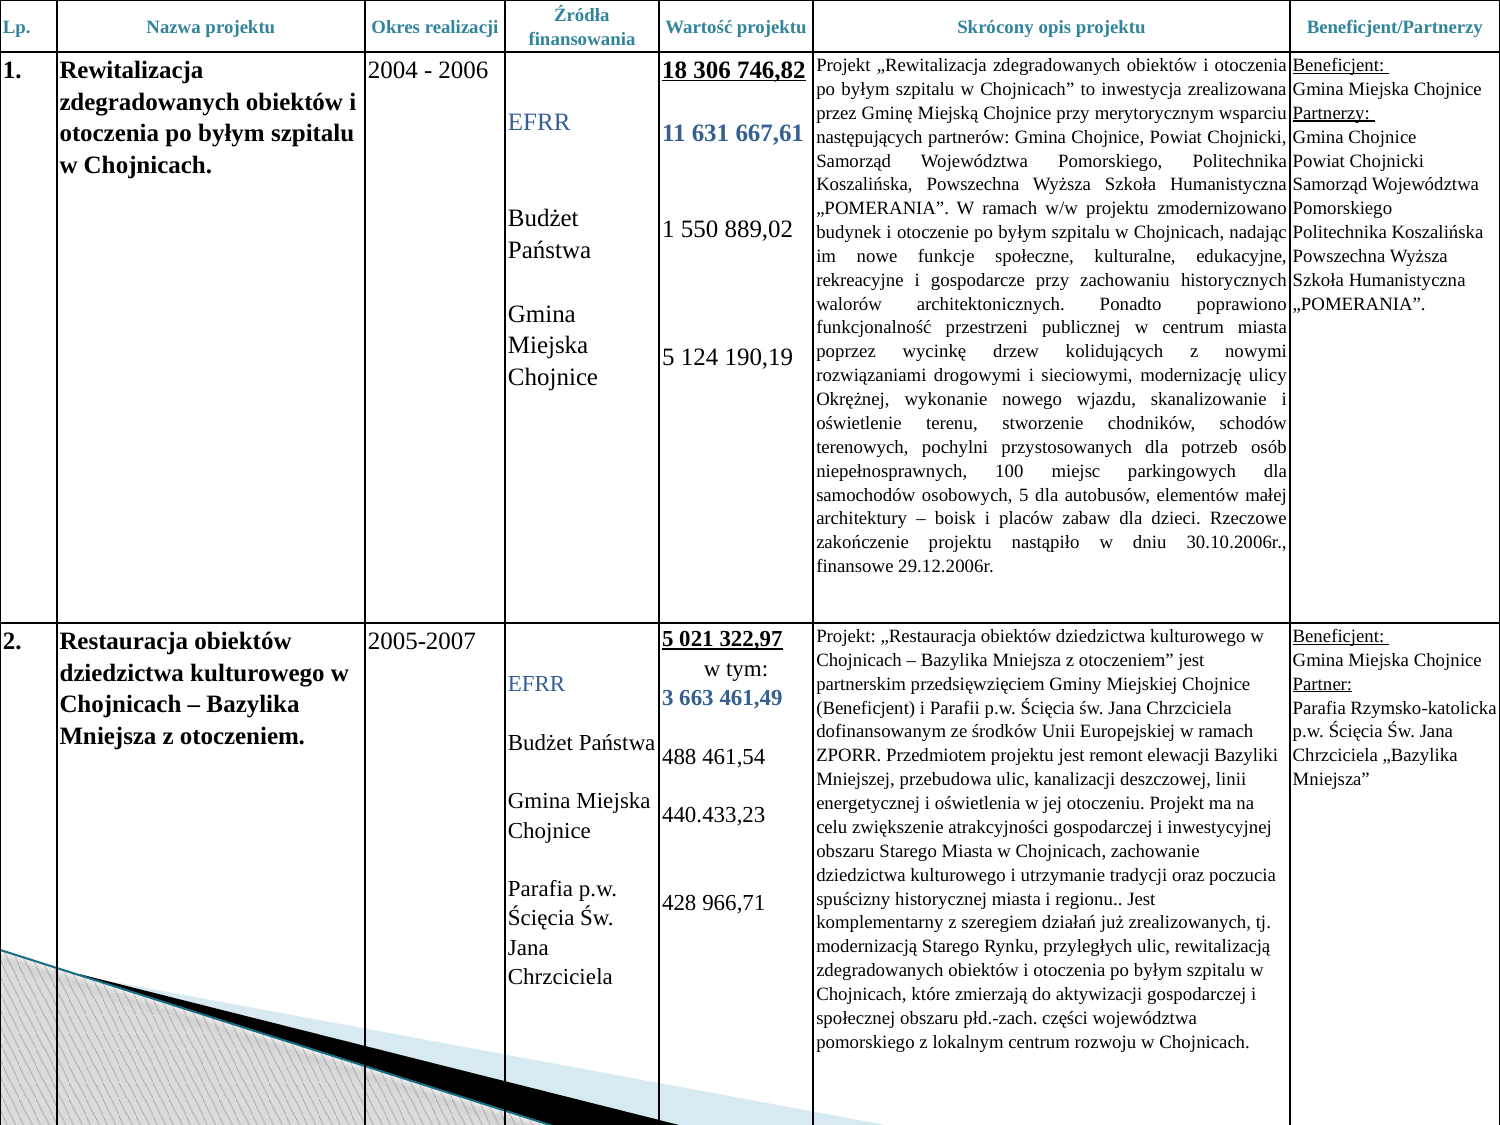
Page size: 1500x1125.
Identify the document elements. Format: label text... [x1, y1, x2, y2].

table_cell 1. [1, 53, 56, 622]
table_header Nazwa projektu [58, 1, 364, 51]
table_header Okres realizacji [366, 1, 504, 51]
table_cell EFRR Budżet Państwa Gmina Miejska Chojnice Parafia p.w. Ścięcia Św. Jana Chrzciciela [506, 624, 658, 1125]
table_cell Projekt „Rewitalizacja zdegradowanych obiektów i otoczenia po byłym szpitalu w Chojnicach” to inwestycja zrealizowana przez Gminę Miejską Chojnice przy merytorycznym wsparciu następujących partnerów: Gmina Chojnice, Powiat Chojnicki, Samorząd Województwa Pomorskiego, Politechnika Koszalińska, Powszechna Wyższa Szkoła Humanistyczna „POMERANIA”. W ramach w/w projektu zmodernizowano budynek i otoczenie po byłym szpitalu w Chojnicach, nadając im nowe funkcje społeczne, kulturalne, edukacyjne, rekreacyjne i gospodarcze przy zachowaniu historycznych walorów architektonicznych. Ponadto poprawiono funkcjonalność przestrzeni publicznej w centrum miasta poprzez wycinkę drzew kolidujących z nowymi rozwiązaniami drogowymi i sieciowymi, modernizację ulicy Okrężnej, wykonanie nowego wjazdu, skanalizowanie i oświetlenie terenu, stworzenie chodników, schodów terenowych, pochylni przystosowanych dla potrzeb osób niepełnosprawnych, 100 miejsc parkingowych dla samochodów osobowych, 5 dla autobusów, elementów małej architektury – boisk i placów zabaw dla dzieci. Rzeczowe zakończenie projektu nastąpiło w dniu 30.10.2006r., finansowe 29.12.2006r. [814, 53, 1289, 622]
table_cell 18 306 746,82 11 631 667,61 1 550 889,02 5 124 190,19 [660, 53, 812, 622]
table_cell 2005-2007 [366, 624, 504, 1125]
table_cell Restauracja obiektów dziedzictwa kulturowego w Chojnicach – Bazylika Mniejsza z otoczeniem. [58, 624, 364, 1125]
table_cell EFRR Budżet Państwa Gmina Miejska Chojnice [506, 53, 658, 622]
table_header Skrócony opis projektu [814, 1, 1289, 51]
table_header Wartość projektu [660, 1, 812, 51]
table_cell 2. [1, 624, 56, 1125]
table_header Beneficjent/Partnerzy [1291, 1, 1499, 51]
table_cell 5 021 322,97 w tym: 3 663 461,49 488 461,54 440.433,23 428 966,71 [660, 624, 812, 1125]
table_cell Beneficjent: Gmina Miejska Chojnice Partnerzy: Gmina Chojnice Powiat Chojnicki Samorząd Województwa Pomorskiego Politechnika Koszalińska Powszechna Wyższa Szkoła Humanistyczna „POMERANIA”. [1291, 53, 1499, 622]
table_header Źródła finansowania [506, 1, 658, 51]
table_cell Projekt: „Restauracja obiektów dziedzictwa kulturowego w Chojnicach – Bazylika Mniejsza z otoczeniem” jest partnerskim przedsięwzięciem Gminy Miejskiej Chojnice (Beneficjent) i Parafii p.w. Ścięcia św. Jana Chrzciciela dofinansowanym ze środków Unii Europejskiej w ramach ZPORR. Przedmiotem projektu jest remont elewacji Bazyliki Mniejszej, przebudowa ulic, kanalizacji deszczowej, linii energetycznej i oświetlenia w jej otoczeniu. Projekt ma na celu zwiększenie atrakcyjności gospodarczej i inwestycyjnej obszaru Starego Miasta w Chojnicach, zachowanie dziedzictwa kulturowego i utrzymanie tradycji oraz poczucia spuścizny historycznej miasta i regionu.. Jest komplementarny z szeregiem działań już zrealizowanych, tj. modernizacją Starego Rynku, przyległych ulic, rewitalizacją zdegradowanych obiektów i otoczenia po byłym szpitalu w Chojnicach, które zmierzają do aktywizacji gospodarczej i społecznej obszaru płd.-zach. części województwa pomorskiego z lokalnym centrum rozwoju w Chojnicach. [814, 624, 1289, 1125]
table_cell Rewitalizacja zdegradowanych obiektów i otoczenia po byłym szpitalu w Chojnicach. [58, 53, 364, 622]
table_header Lp. [1, 1, 56, 51]
table_cell 2004 - 2006 [366, 53, 504, 622]
table_cell Beneficjent: Gmina Miejska Chojnice Partner: Parafia Rzymsko-katolicka p.w. Ścięcia Św. Jana Chrzciciela „Bazylika Mniejsza” [1291, 624, 1499, 1125]
